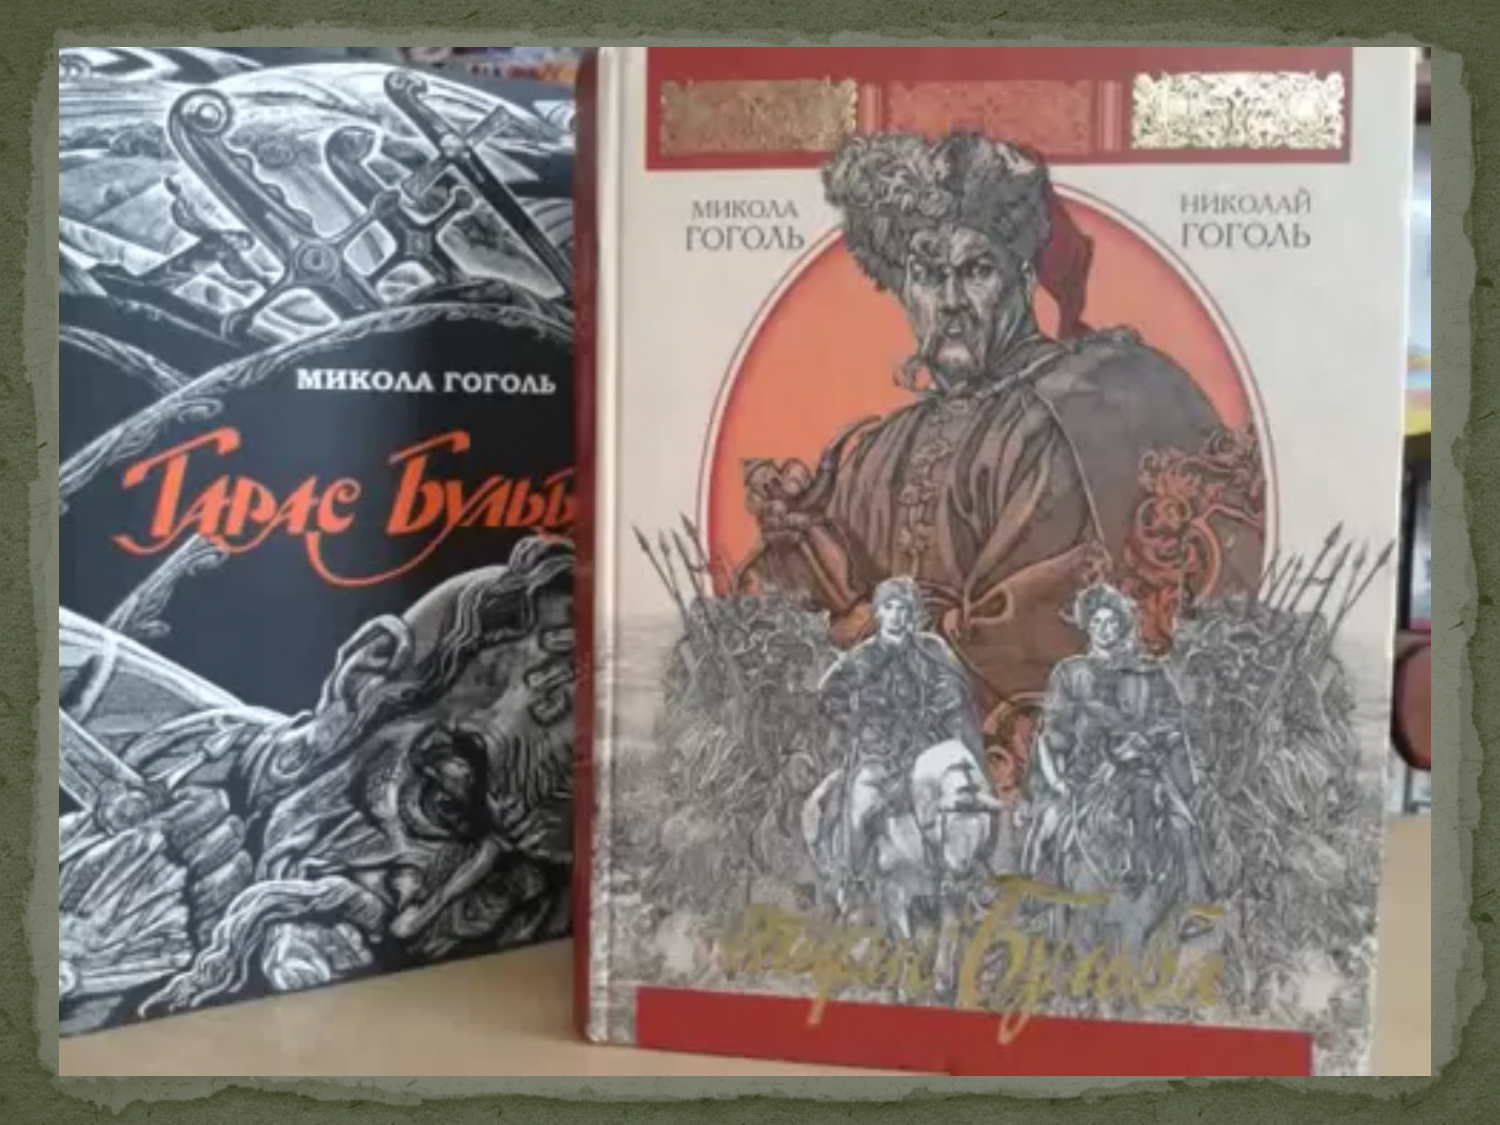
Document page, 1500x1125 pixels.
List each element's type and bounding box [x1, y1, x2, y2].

list [62, 50, 1429, 1072]
